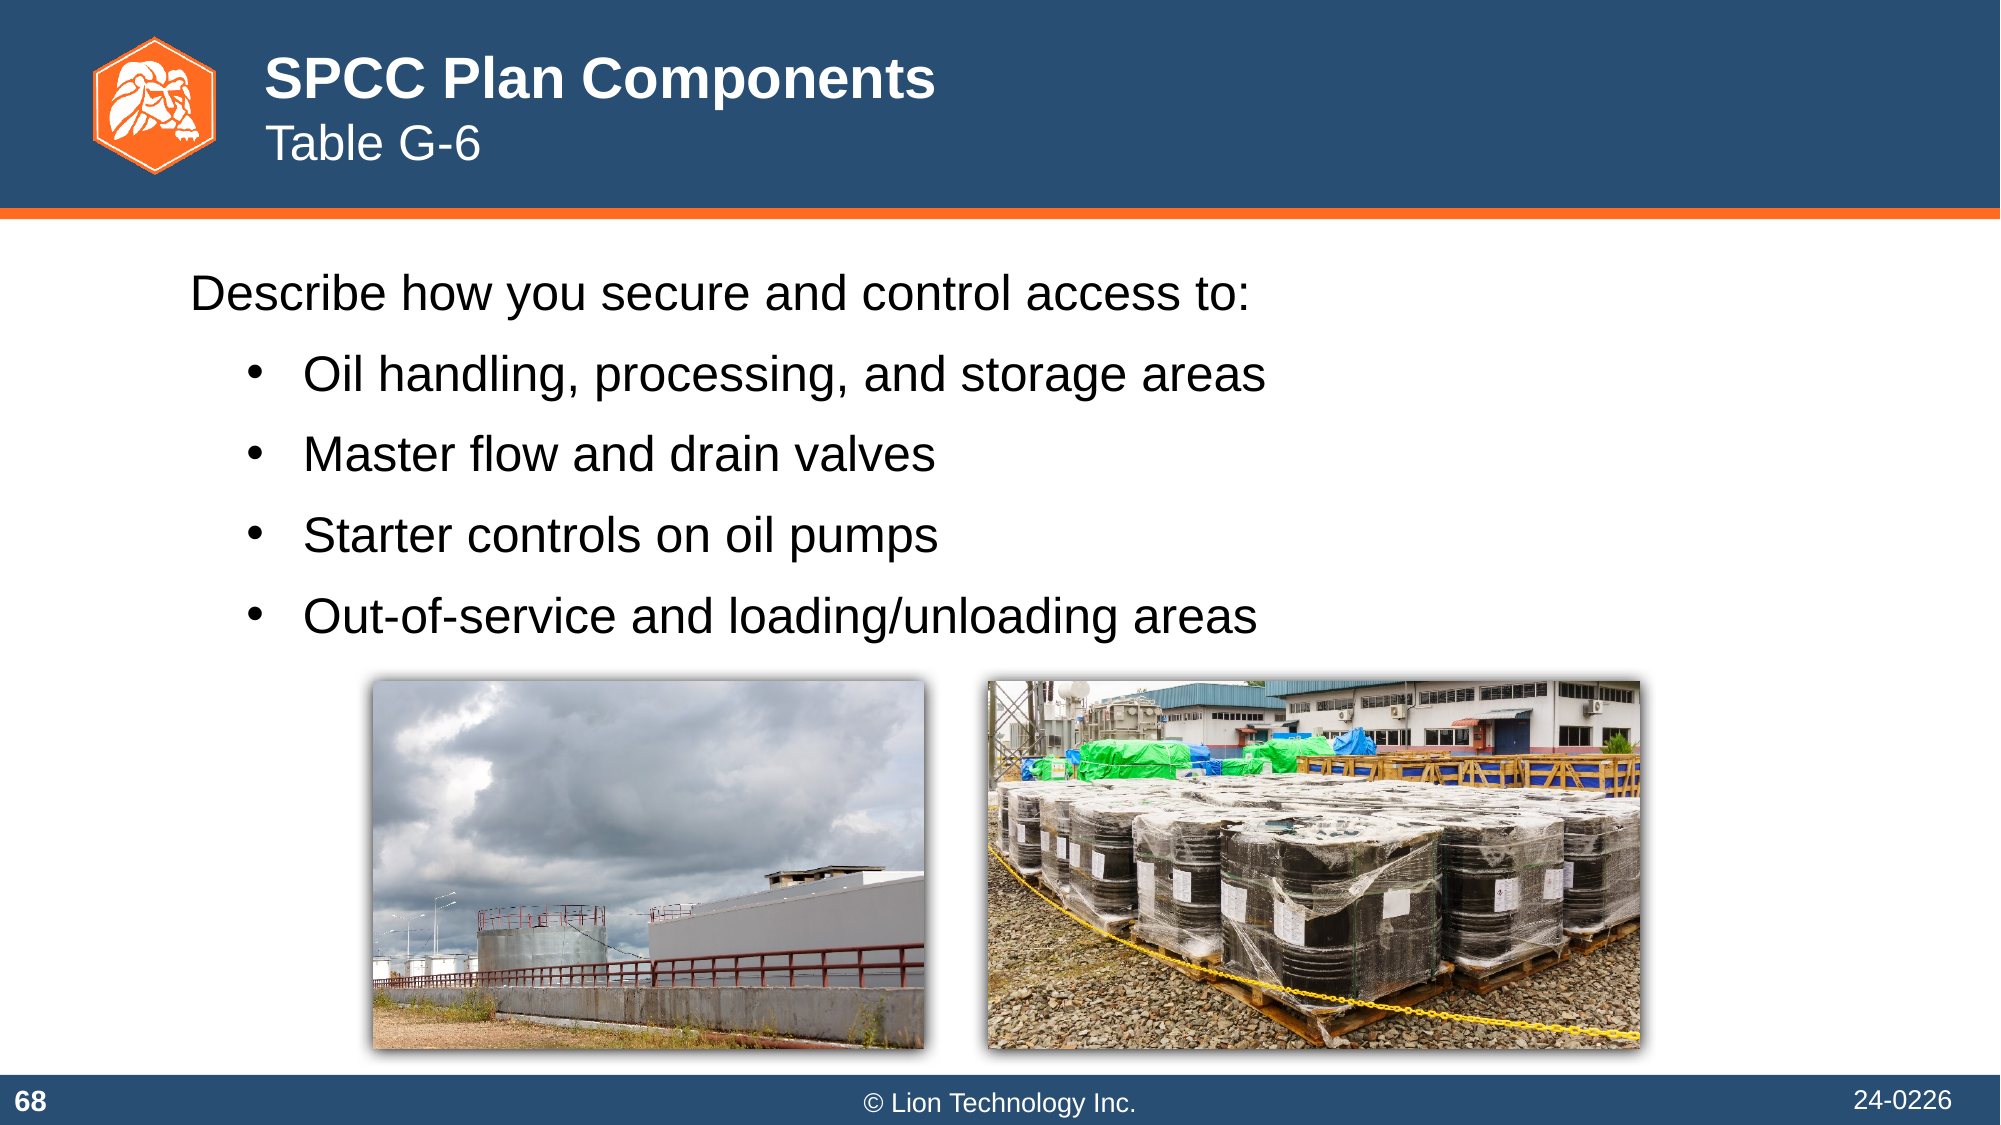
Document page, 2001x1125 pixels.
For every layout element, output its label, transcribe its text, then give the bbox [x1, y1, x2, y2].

title SPCC Plan Components Table G-6 [249, 23, 1650, 188]
picture [373, 681, 924, 1049]
list Describe how you secure and control access to: Oil handling, processing, and storage areas Master flow and drain valves Starter controls on oil pumps Out-of-service and loading/unloading areas [174, 252, 1500, 1063]
picture [93, 36, 216, 175]
picture [987, 681, 1641, 1049]
text_box [249, 996, 1175, 1072]
